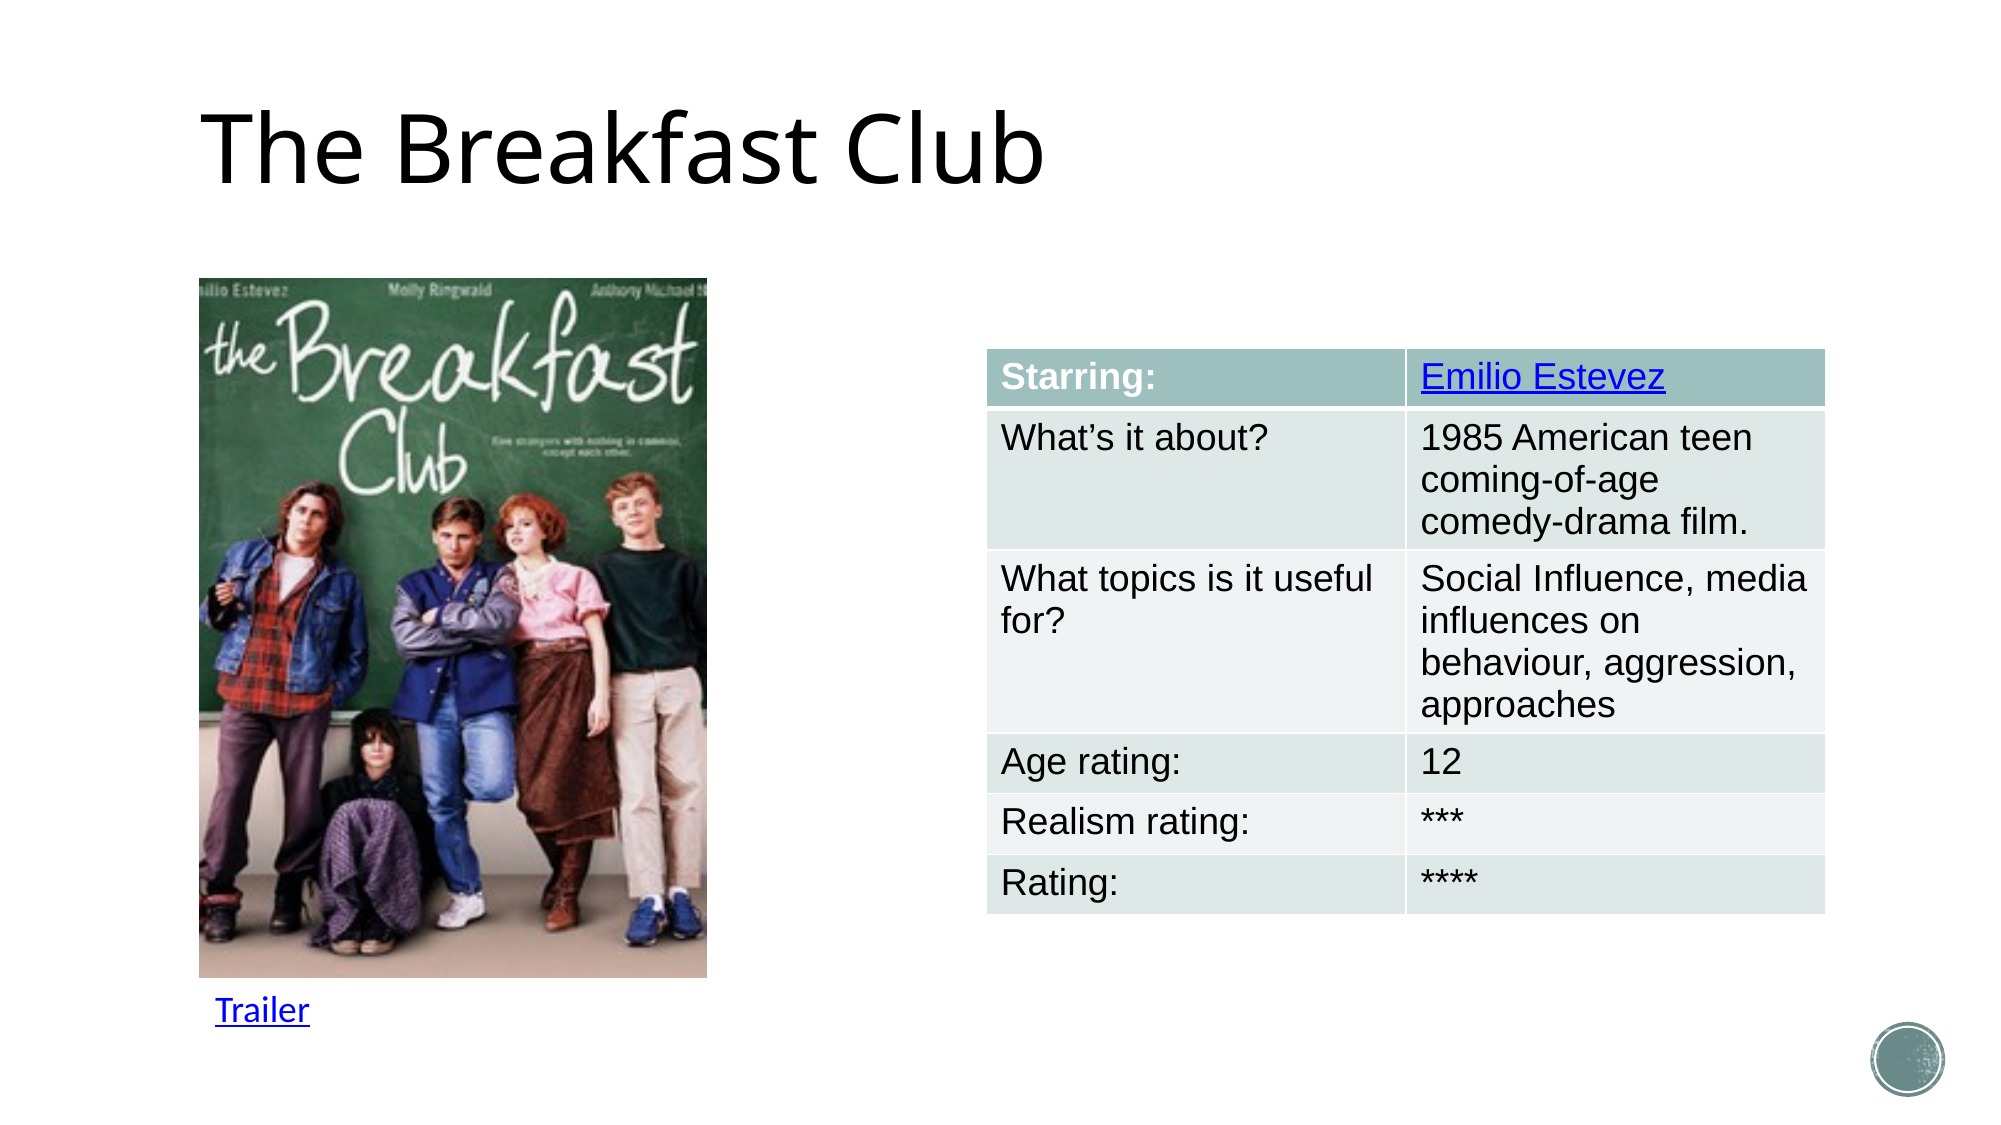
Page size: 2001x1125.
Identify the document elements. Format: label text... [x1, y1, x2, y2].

title [175, 79, 1826, 344]
table_header Emilio Estevez [1407, 349, 1825, 406]
table_cell Age rating: [987, 734, 1405, 793]
text_box The Breakfast Club [185, 81, 1836, 346]
table_cell 1985 American teen coming-of-age comedy-drama film. [1407, 411, 1825, 549]
table_cell 12 [1407, 734, 1825, 793]
table_cell Rating: [987, 855, 1405, 914]
table_header Starring: [987, 349, 1405, 406]
table_cell *** [1407, 794, 1825, 854]
picture [199, 281, 707, 978]
table_cell Realism rating: [987, 794, 1405, 854]
table_cell Social Influence, media influences on behaviour, aggression, approaches [1407, 551, 1825, 732]
table_cell What’s it about? [987, 411, 1405, 549]
table_cell What topics is it useful for? [987, 551, 1405, 732]
table_cell **** [1407, 855, 1825, 914]
text_box Trailer [200, 979, 325, 1038]
